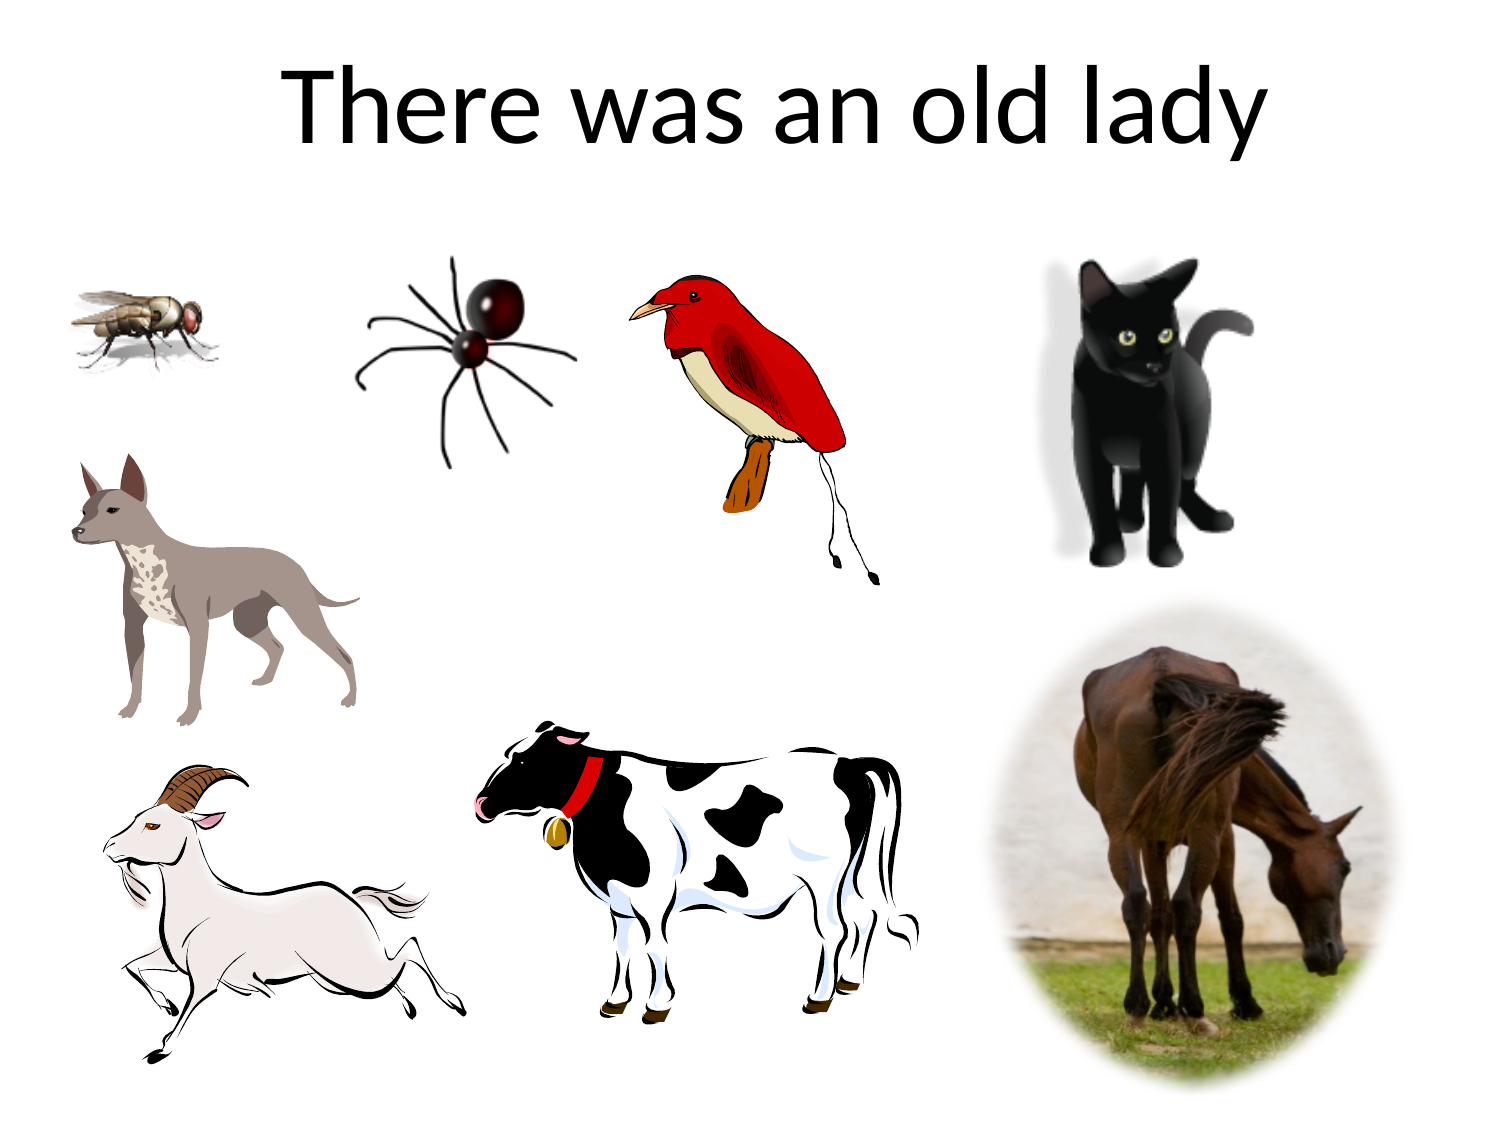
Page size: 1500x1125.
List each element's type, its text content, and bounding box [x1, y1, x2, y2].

picture [67, 236, 235, 412]
title There was an old lady [99, 5, 1450, 193]
picture [974, 586, 1413, 1101]
picture [627, 273, 882, 587]
picture [102, 712, 928, 1066]
picture [70, 237, 586, 728]
picture [999, 245, 1328, 581]
